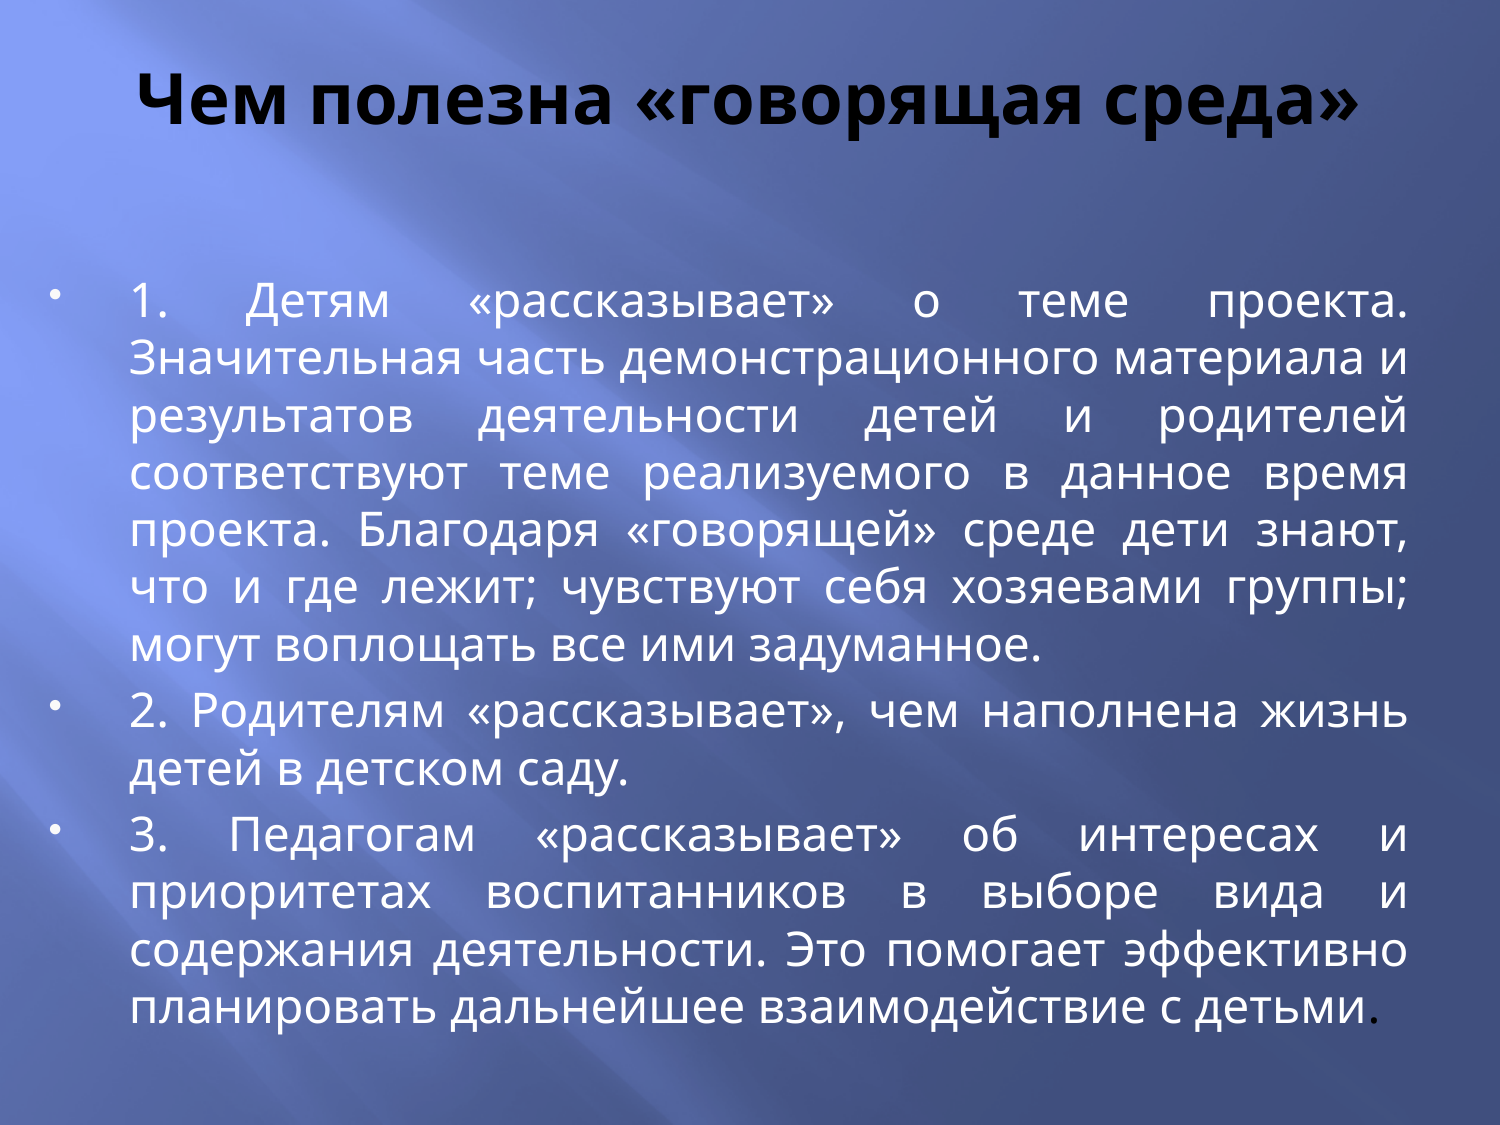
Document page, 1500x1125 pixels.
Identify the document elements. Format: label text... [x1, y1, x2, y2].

title Чем полезна «говорящая среда» [75, 45, 1425, 233]
list 1. Детям «рассказывает» о теме проекта. Значительная часть демонстрационного материала и результатов деятельности детей и родителей соответствуют теме реализуемого в данное время проекта. Благодаря «говорящей» среде дети знают, что и где лежит; чувствуют себя хозяевами группы; могут воплощать все ими задуманное. 2. Родителям «рассказывает», чем наполнена жизнь детей в детском саду. 3. Педагогам «рассказывает» об интересах и приоритетах воспитанников в выборе вида и содержания деятельности. Это помогает эффективно планировать дальнейшее взаимодействие с детьми. [29, 262, 1425, 1094]
picture [0, 0, 1500, 1125]
